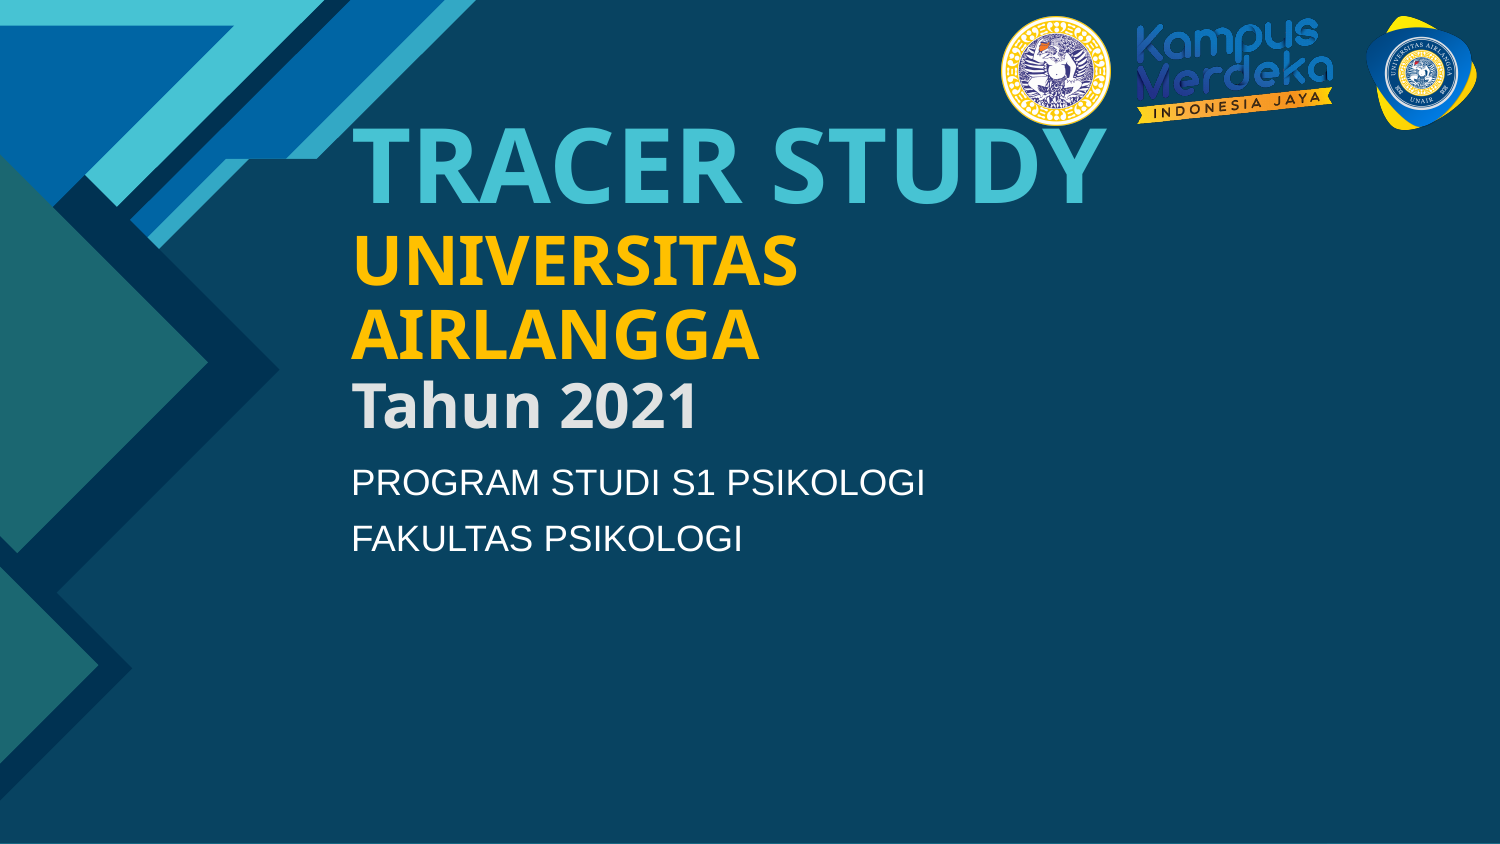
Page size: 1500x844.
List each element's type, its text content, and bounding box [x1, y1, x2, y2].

title TRACER STUDY UNIVERSITAS AIRLANGGA Tahun 2021 [339, 294, 1211, 448]
picture [994, 13, 1118, 137]
subtitle PROGRAM STUDI S1 PSIKOLOGI FAKULTAS PSIKOLOGI [339, 457, 1211, 565]
picture [1129, 15, 1340, 135]
picture [1352, 5, 1492, 145]
